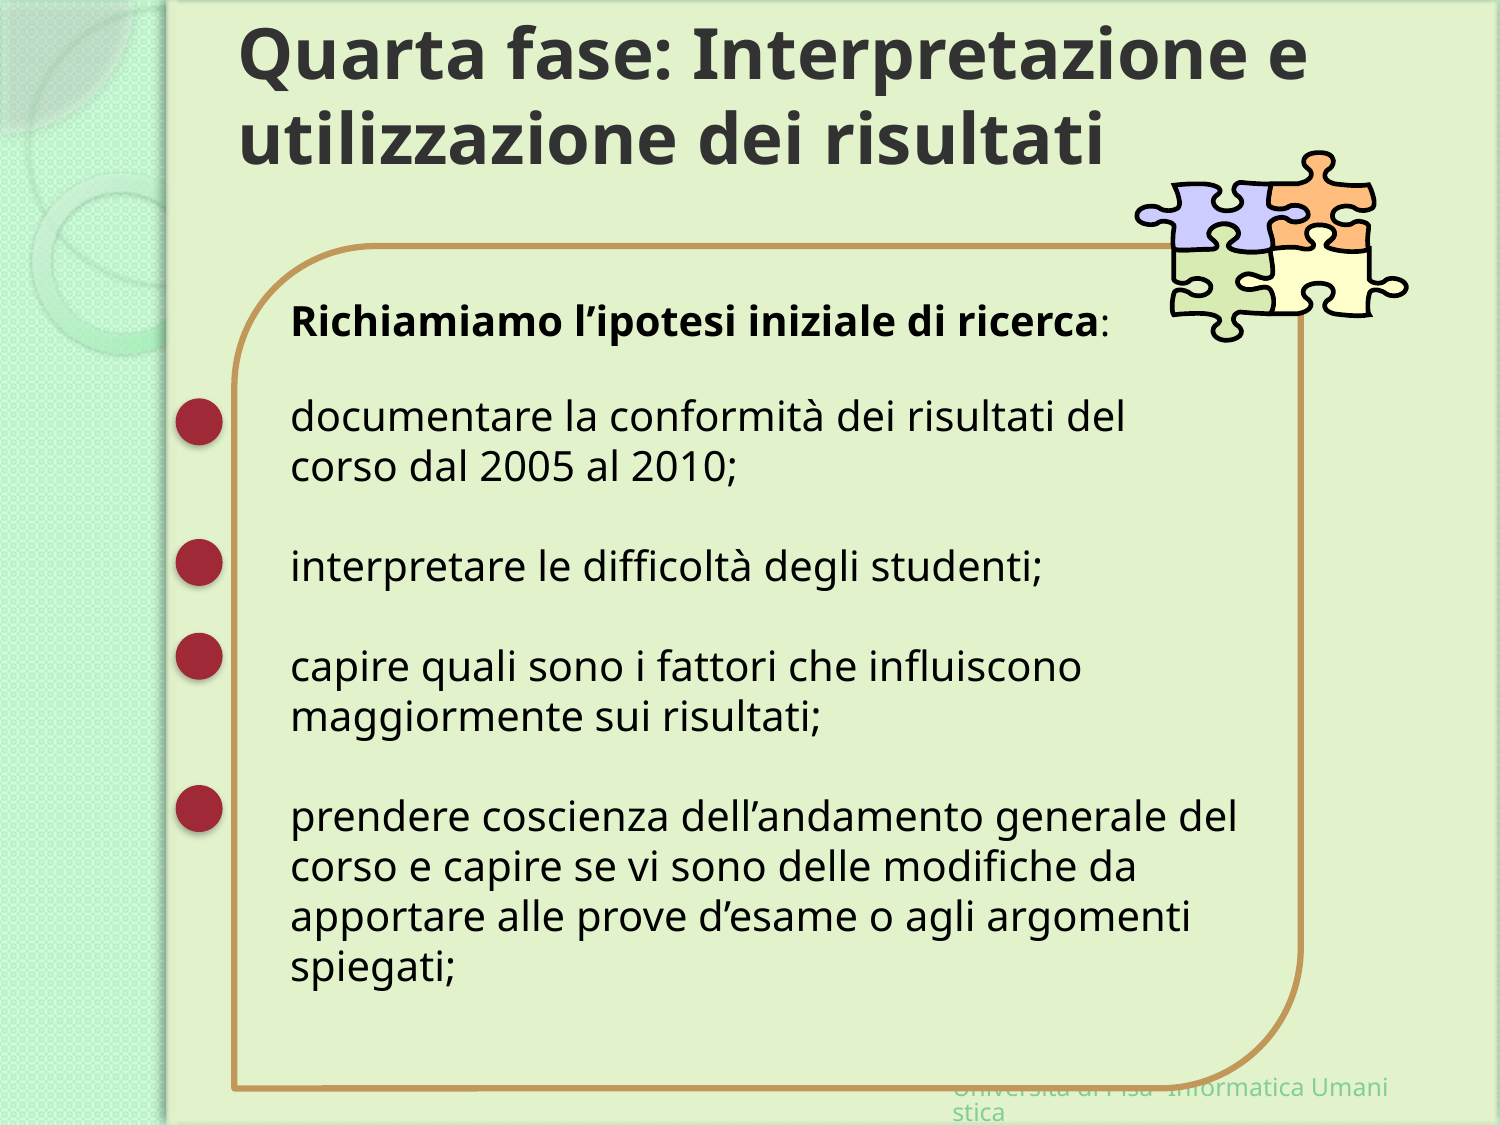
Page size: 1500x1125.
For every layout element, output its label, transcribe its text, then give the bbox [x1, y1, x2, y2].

text_box [172, 629, 226, 683]
text_box Richiamiamo l’ipotesi iniziale di ricerca: documentare la conformità dei risultati del corso dal 2005 al 2010; interpretare le difficoltà degli studenti; capire quali sono i fattori che influiscono maggiormente sui risultati; prendere coscienza dell’andamento generale del corso e capire se vi sono delle modifiche da apportare alle prove d’esame o agli argomenti spiegati; [231, 242, 1304, 1092]
text_box [172, 395, 226, 449]
footer Università di Pisa- Informatica Umanistica [937, 1034, 1413, 1113]
text_box [172, 535, 226, 590]
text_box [1138, 155, 1405, 338]
title Quarta fase: Interpretazione e utilizzazione dei risultati [222, 0, 1453, 188]
text_box [172, 781, 226, 836]
